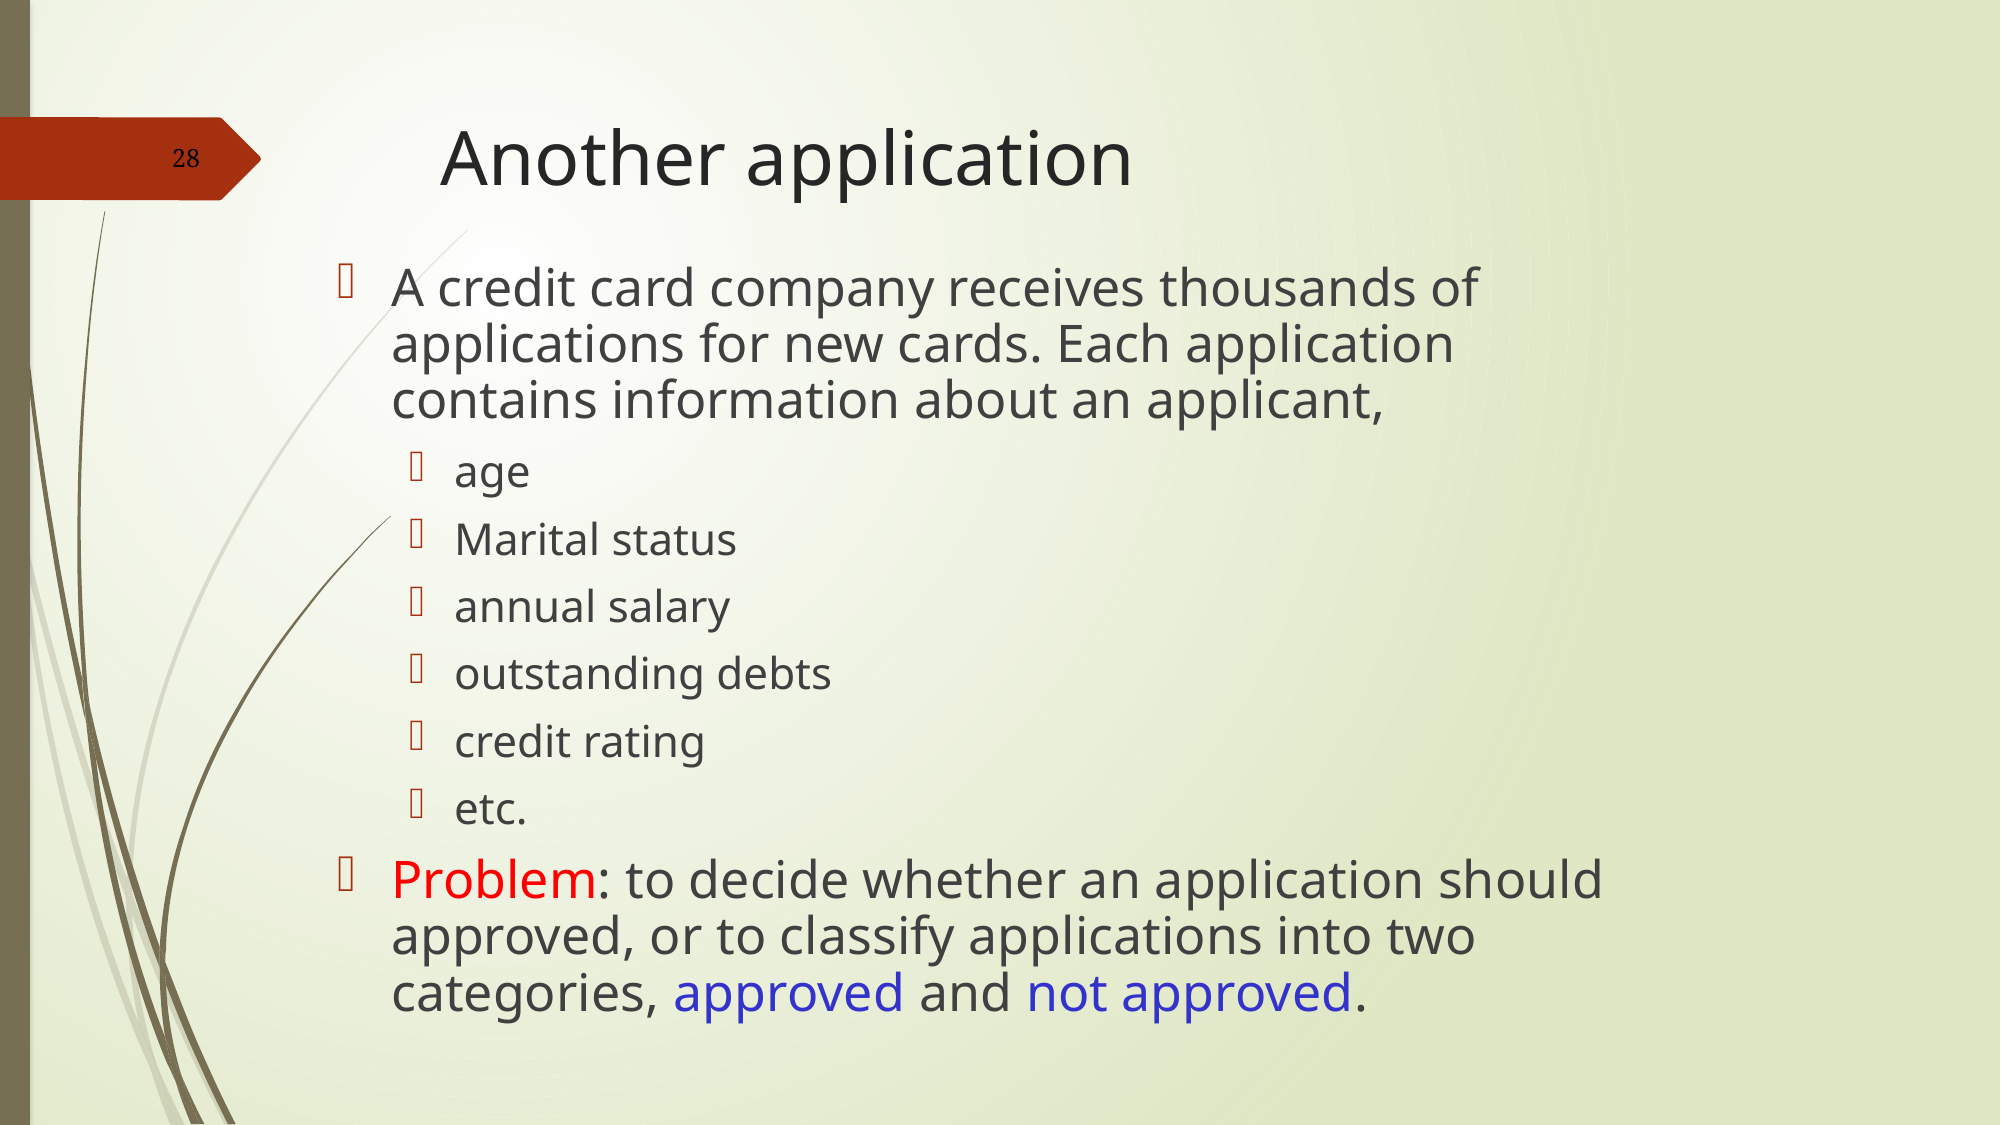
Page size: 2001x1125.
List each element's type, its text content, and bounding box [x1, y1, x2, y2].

list A credit card company receives thousands of applications for new cards. Each application contains information about an applicant, age Marital status annual salary outstanding debts credit rating etc. Problem: to decide whether an application should approved, or to classify applications into two categories, approved and not approved. [322, 253, 1667, 1034]
slide_number 28 [87, 129, 216, 190]
title Another application [425, 102, 1888, 313]
